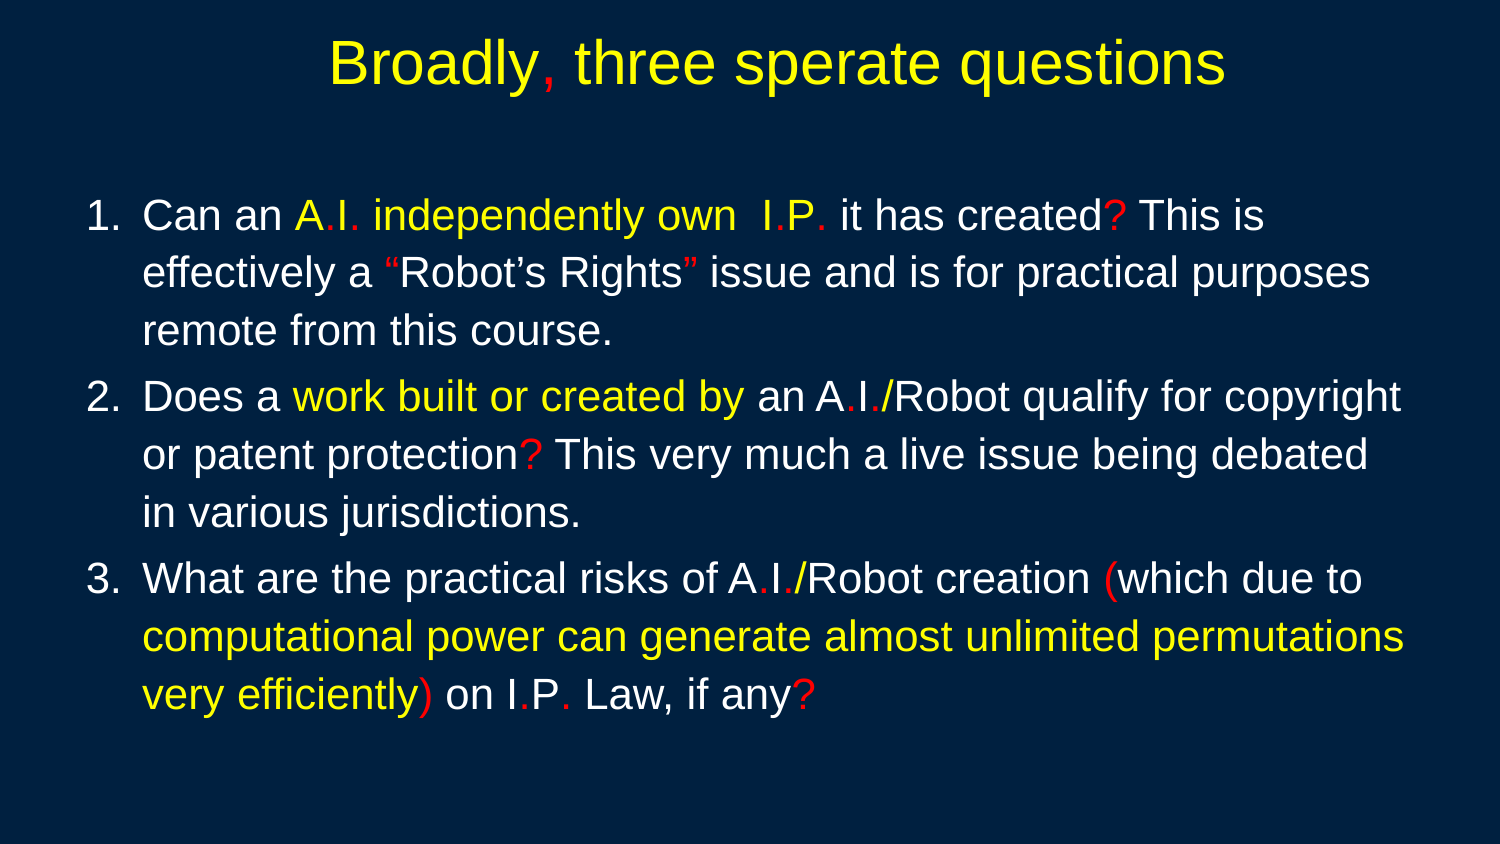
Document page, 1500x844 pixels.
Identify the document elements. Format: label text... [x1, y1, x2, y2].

title Broadly, three sperate questions [300, 14, 1257, 132]
list Can an A.I. independently own I.P. it has created? This is effectively a “Robot’s Rights” issue and is for practical purposes remote from this course. Does a work built or created by an A.I./Robot qualify for copyright or patent protection? This very much a live issue being debated in various jurisdictions. What are the practical risks of A.I./Robot creation (which due to computational power can generate almost unlimited permutations very efficiently) on I.P. Law, if any? [70, 173, 1430, 769]
